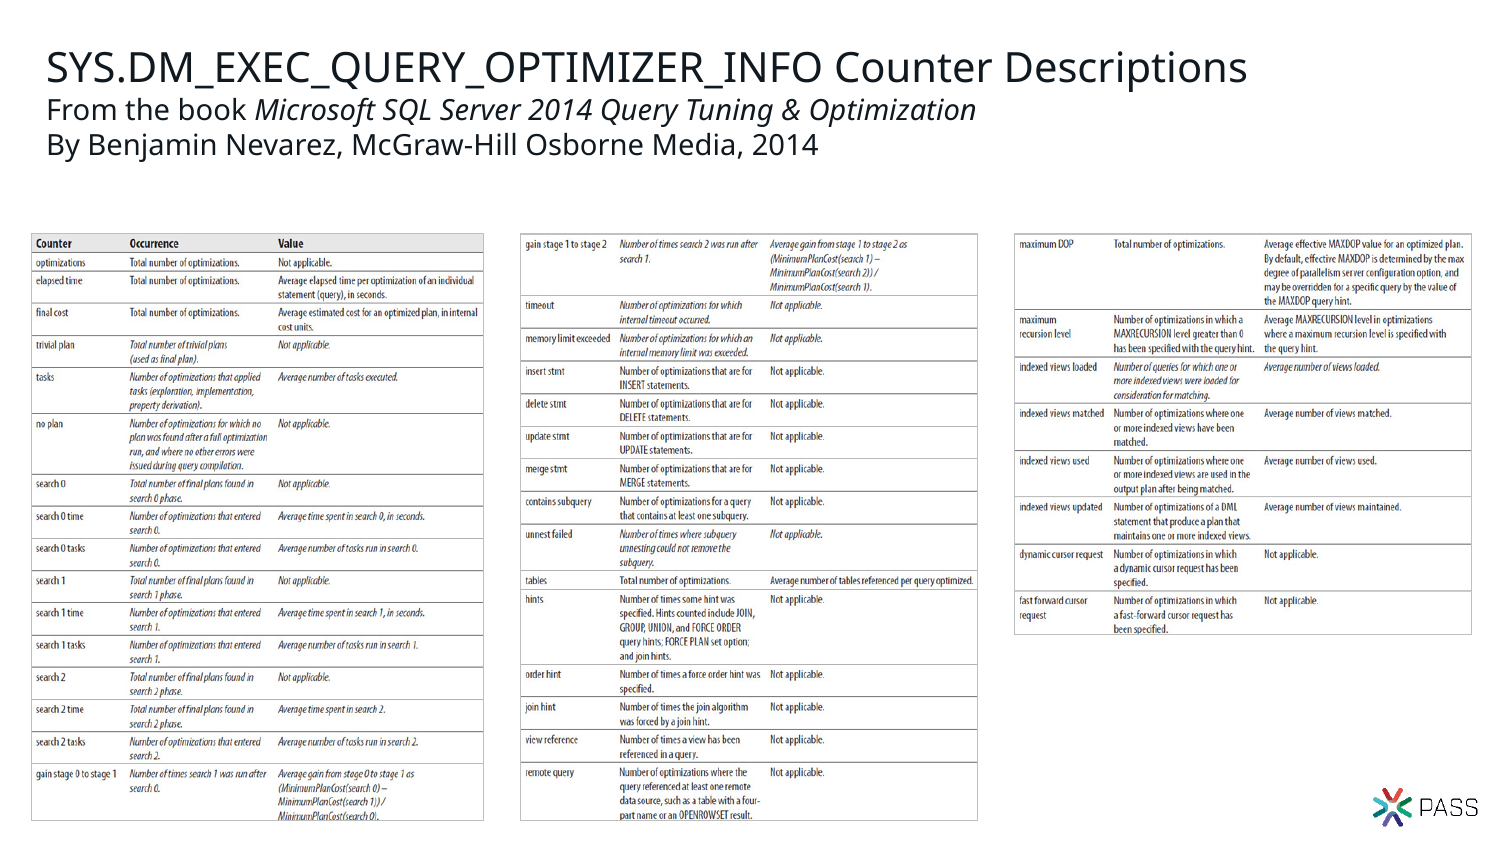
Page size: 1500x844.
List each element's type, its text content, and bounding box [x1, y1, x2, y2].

picture [31, 233, 484, 821]
text_box SYS.DM_EXEC_QUERY_OPTIMIZER_INFO Counter Descriptions From the book Microsoft SQL Server 2014 Query Tuning & Optimization By Benjamin Nevarez, McGraw-Hill Osborne Media, 2014 [31, 33, 1398, 169]
picture [1014, 233, 1472, 635]
picture [1371, 785, 1479, 829]
picture [519, 233, 978, 821]
